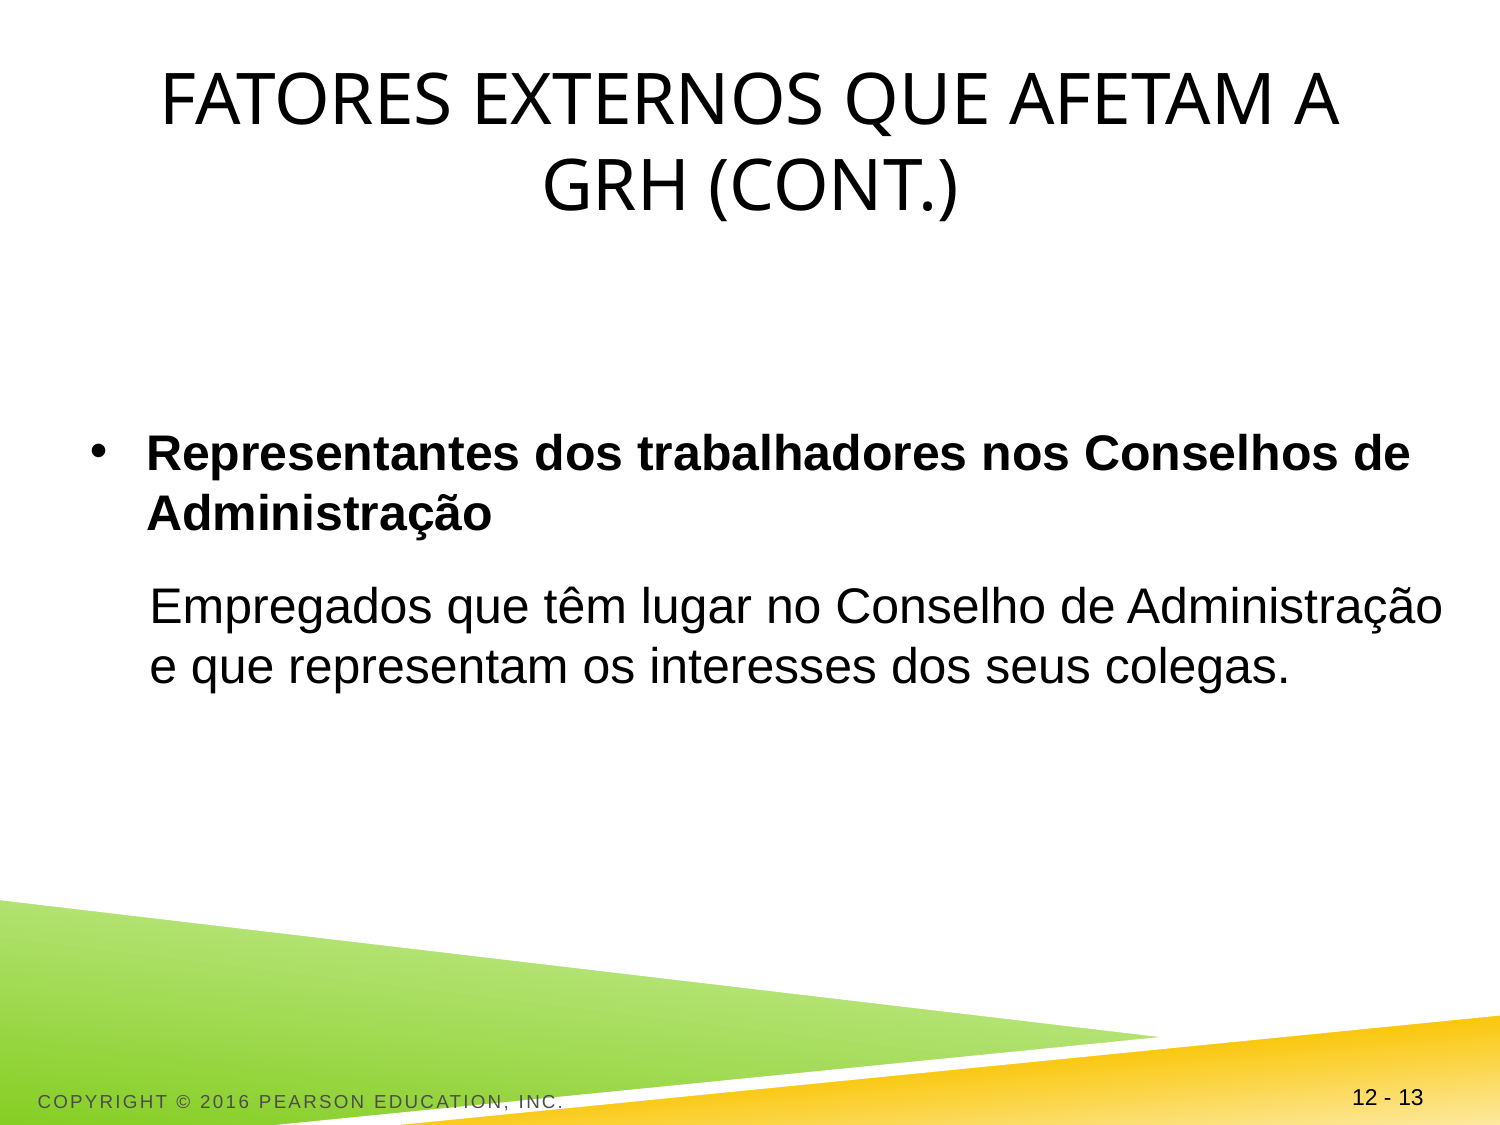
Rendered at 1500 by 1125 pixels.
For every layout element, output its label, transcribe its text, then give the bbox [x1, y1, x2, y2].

footer Copyright © 2016 Pearson Education, Inc. [37, 1052, 600, 1113]
text_box Representantes dos trabalhadores nos Conselhos de Administração Empregados que têm lugar no Conselho de Administração e que representam os interesses dos seus colegas. [75, 412, 1468, 982]
text_box 12 - 13 [1337, 1074, 1468, 1118]
title Fatores externos que afetam a GRH (cont.) [112, 45, 1388, 233]
